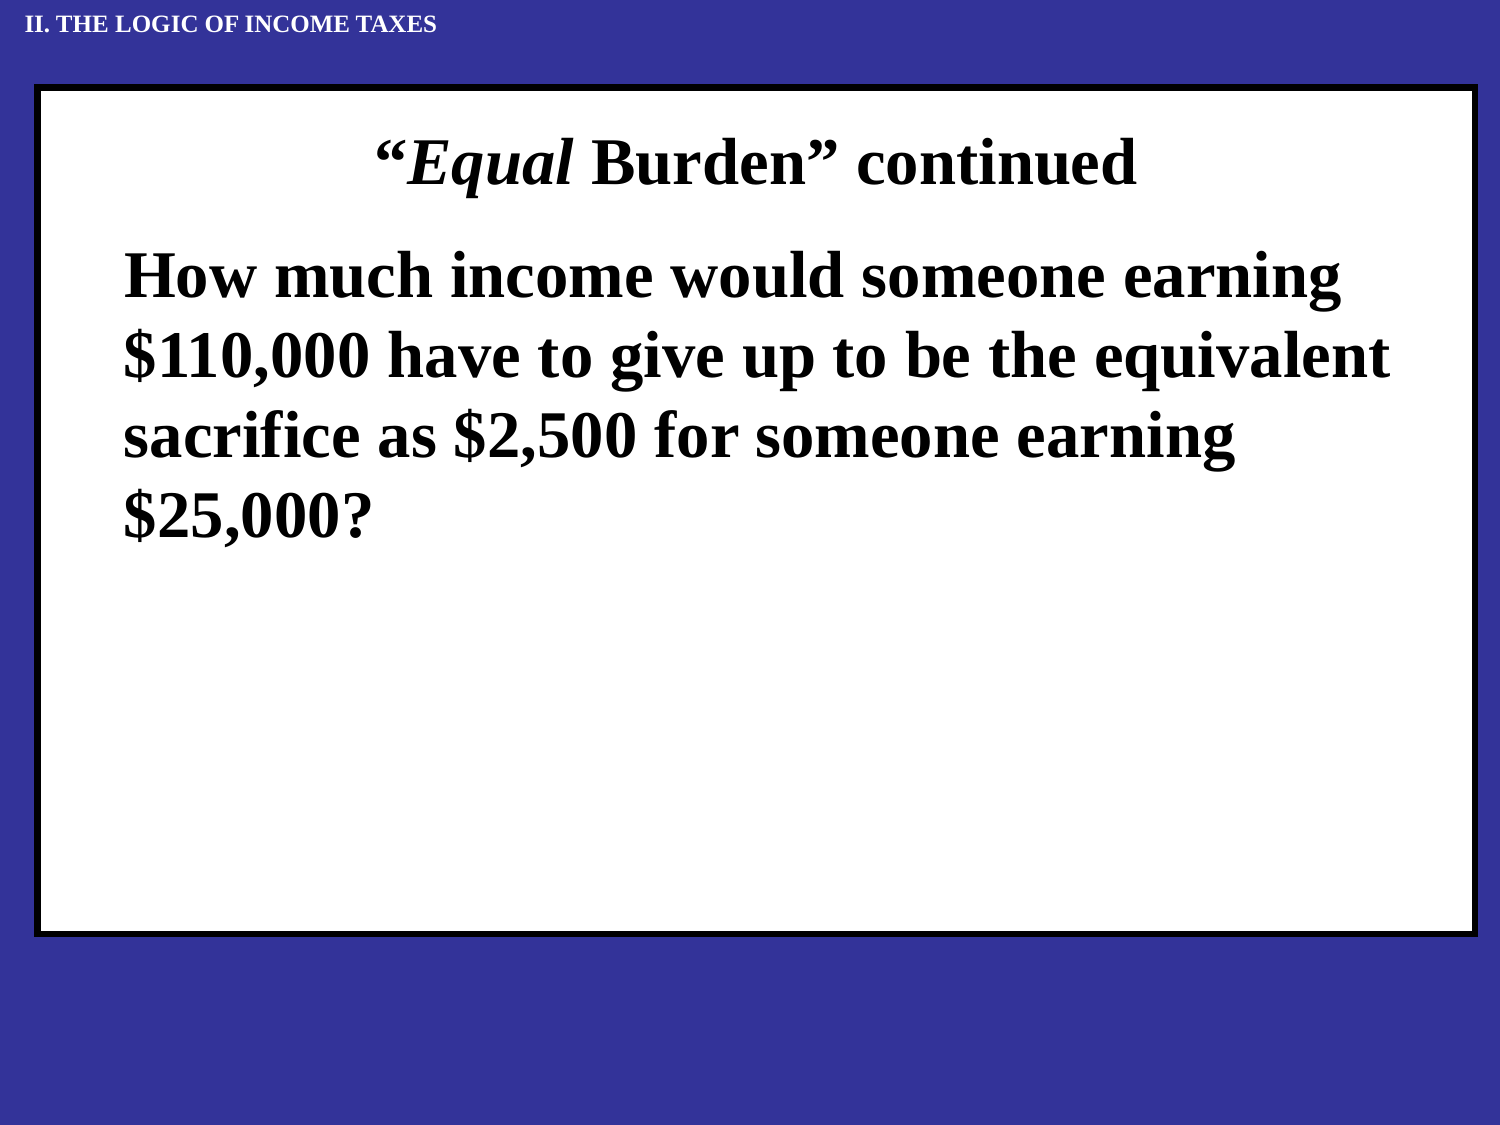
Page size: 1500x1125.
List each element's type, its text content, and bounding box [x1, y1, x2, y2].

text_box “Equal Burden” continued How much income would someone earning $110,000 have to give up to be the equivalent sacrifice as $2,500 for someone earning $25,000? Key idea from economics: the declining marginal utility of money. Above a certain income, the more you earn, the less difference an additional dollar makes to your welbeing. [37, 87, 1475, 934]
text_box II. THE LOGIC OF INCOME TAXES [0, 0, 463, 45]
